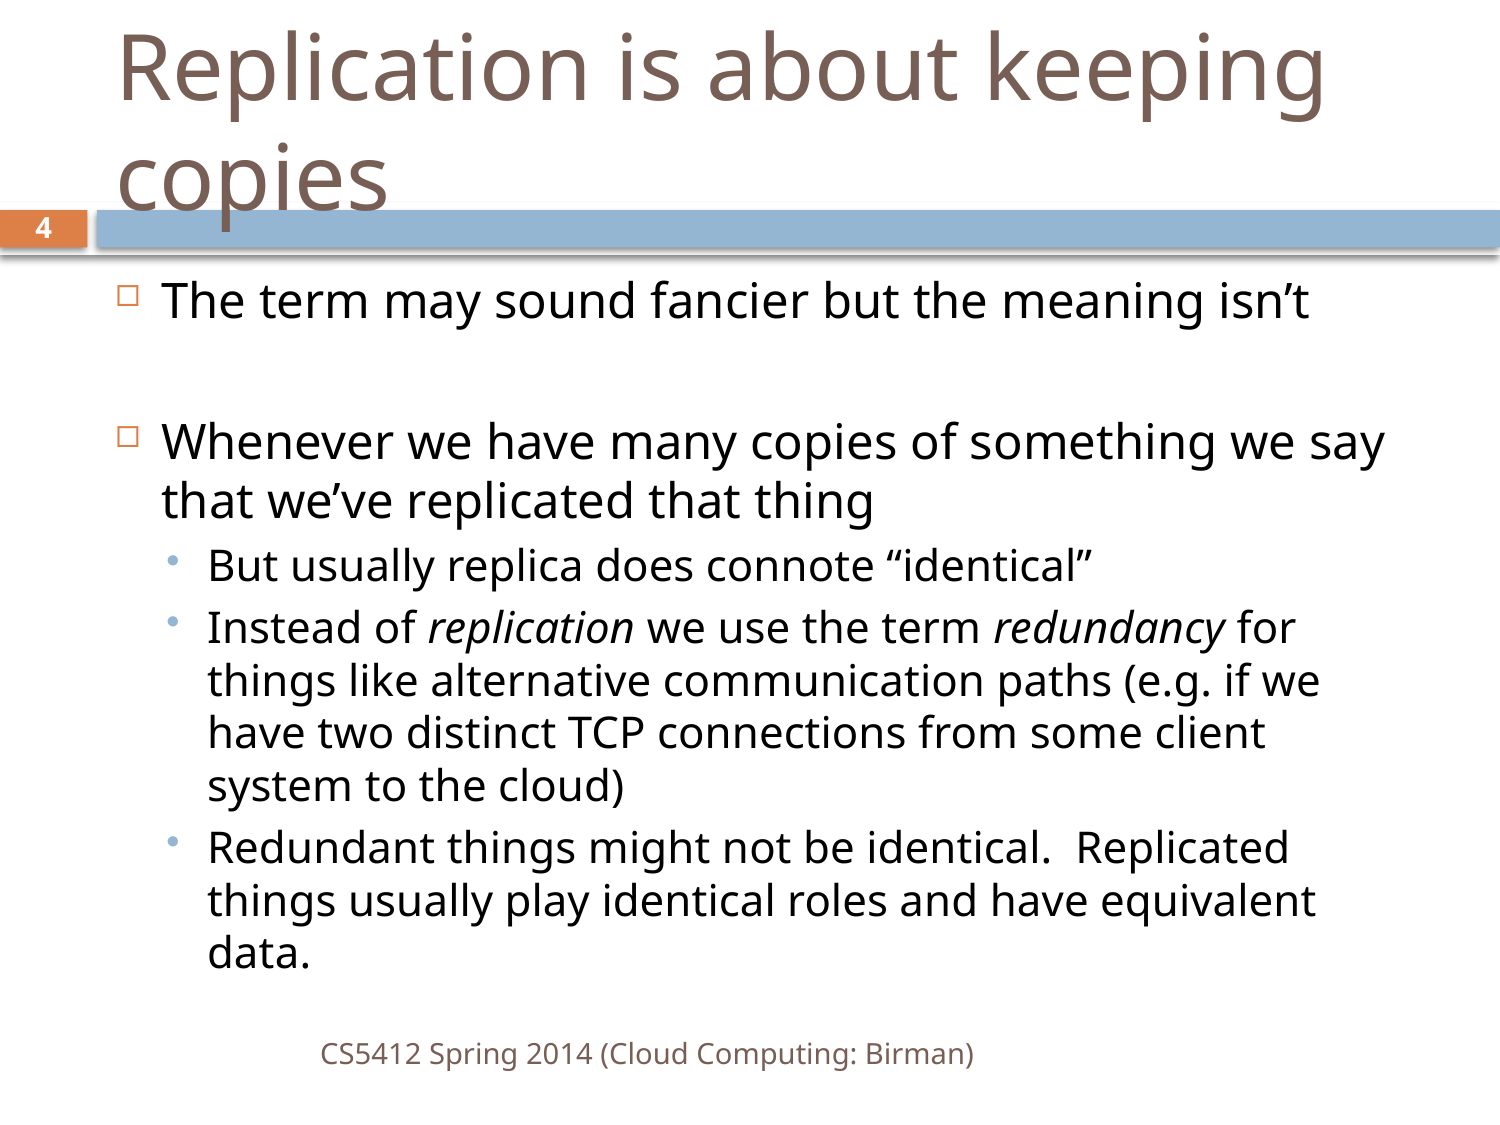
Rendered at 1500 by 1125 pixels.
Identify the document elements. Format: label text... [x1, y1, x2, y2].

list The term may sound fancier but the meaning isn’t Whenever we have many copies of something we say that we’ve replicated that thing But usually replica does connote “identical” Instead of replication we use the term redundancy for things like alternative communication paths (e.g. if we have two distinct TCP connections from some client system to the cloud) Redundant things might not be identical. Replicated things usually play identical roles and have equivalent data. [100, 262, 1438, 1000]
title Replication is about keeping copies [100, 37, 1438, 200]
slide_number 4 [0, 208, 88, 249]
footer CS5412 Spring 2014 (Cloud Computing: Birman) [99, 1024, 990, 1085]
